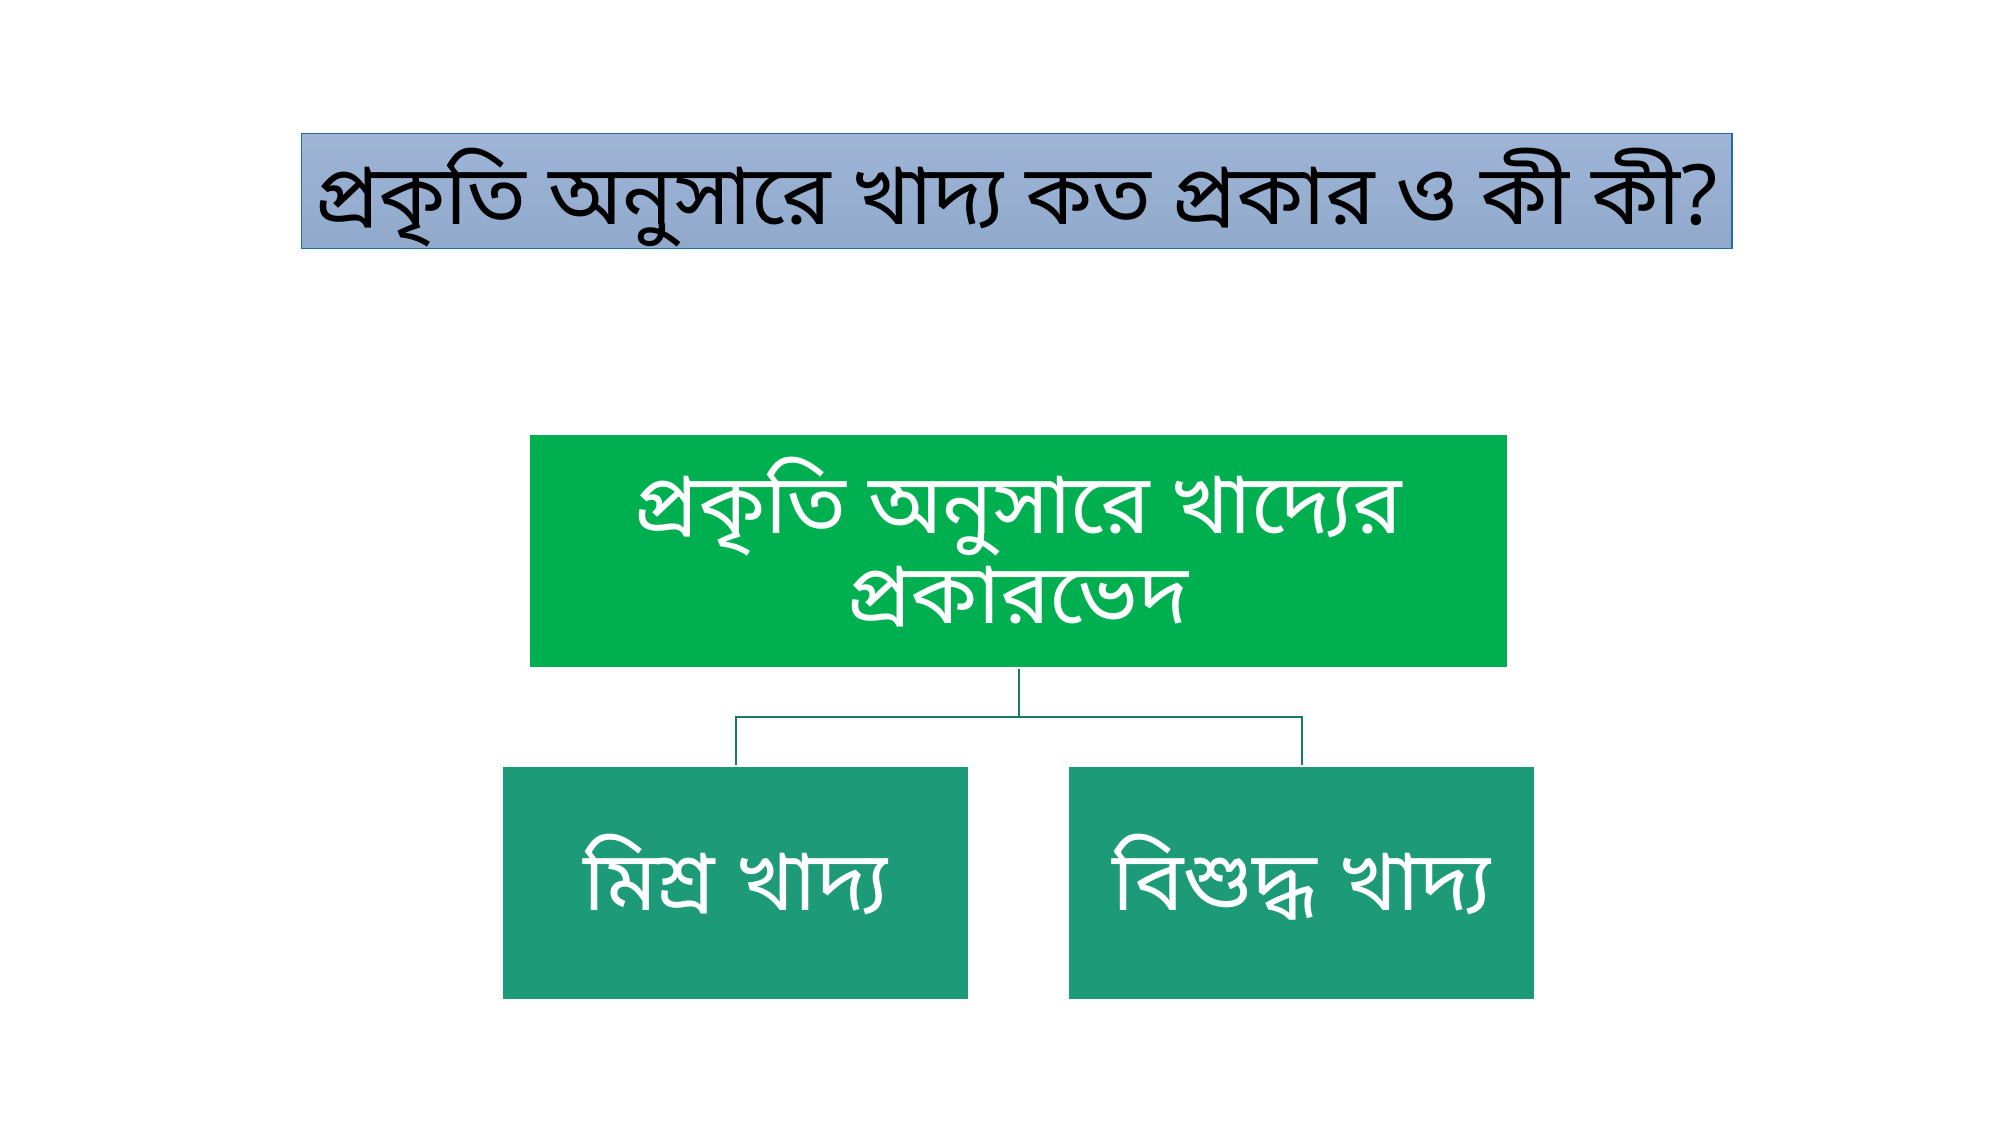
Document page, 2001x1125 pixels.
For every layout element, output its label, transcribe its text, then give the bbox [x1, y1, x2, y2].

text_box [339, 433, 1698, 1001]
text_box প্রকৃতি অনুসারে খাদ্য কত প্রকার ও কী কী? [301, 133, 1733, 249]
